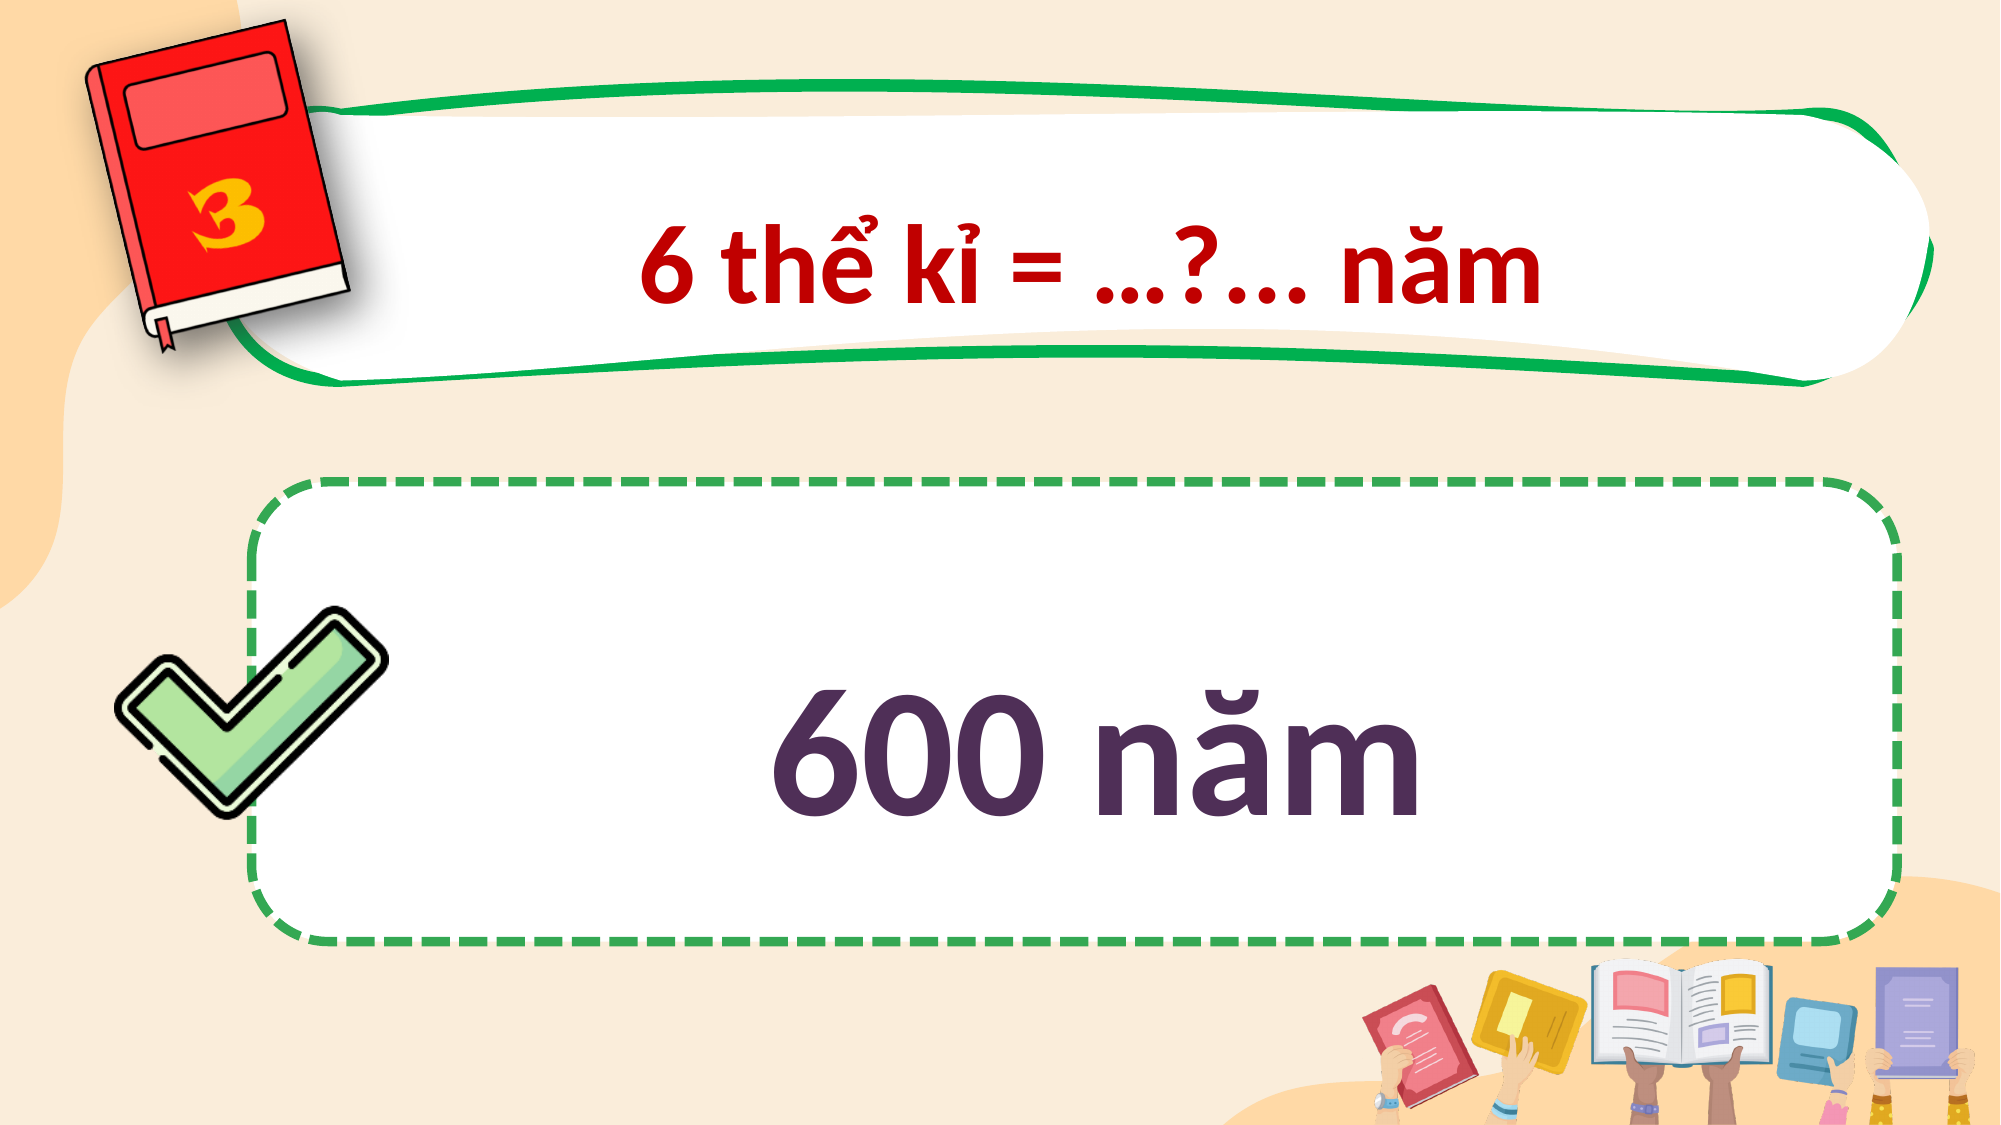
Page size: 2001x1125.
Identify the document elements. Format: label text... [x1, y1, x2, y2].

picture [114, 575, 390, 851]
text_box [295, 334, 1897, 383]
text_box [249, 536, 1900, 944]
text_box 600 năm [300, 514, 1896, 860]
picture [1362, 950, 1976, 1125]
text_box 6 thể kỉ = …?... năm [371, 183, 1898, 334]
picture [82, 19, 355, 356]
text_box [249, 479, 1886, 574]
text_box [353, 83, 1930, 333]
